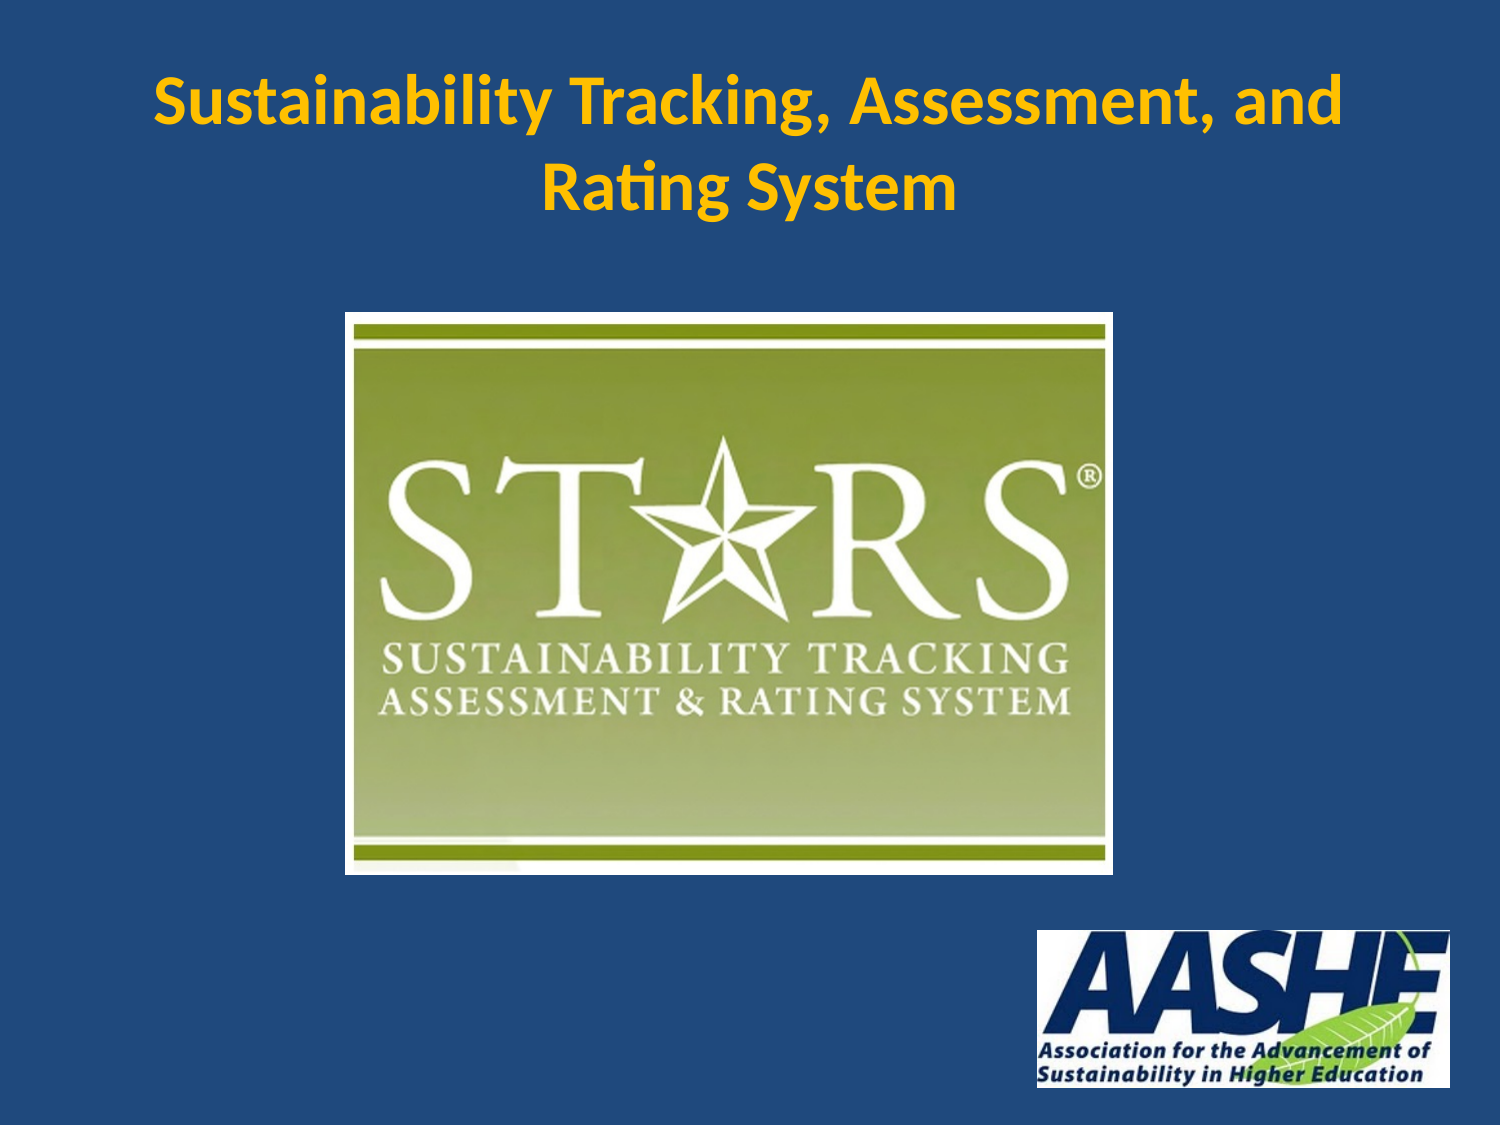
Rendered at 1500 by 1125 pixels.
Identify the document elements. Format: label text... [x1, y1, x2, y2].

picture [1037, 929, 1451, 1088]
title Sustainability Tracking, Assessment, and Rating System [75, 45, 1425, 233]
picture [345, 312, 1113, 876]
